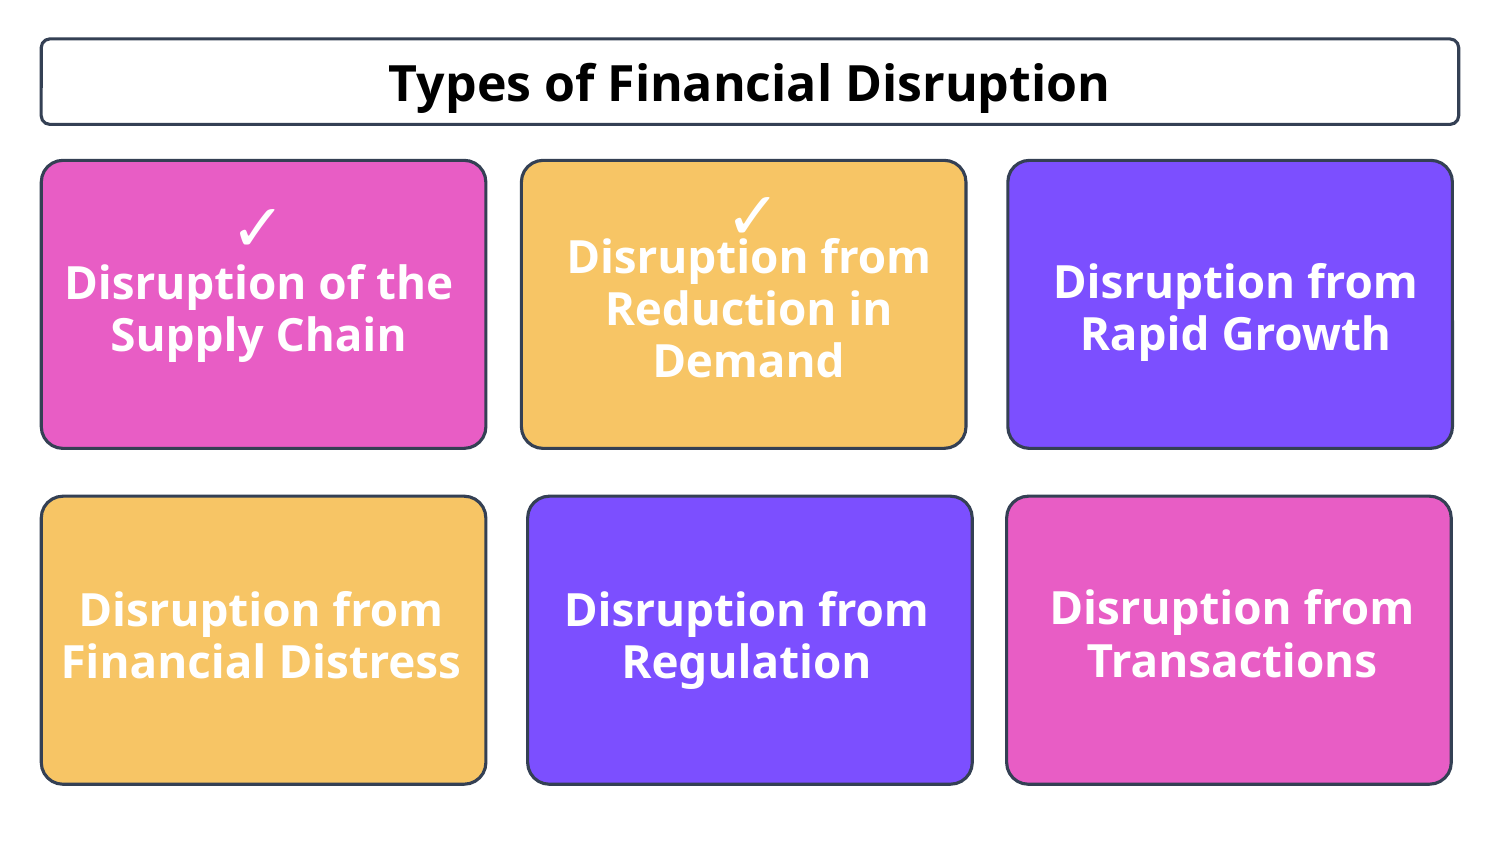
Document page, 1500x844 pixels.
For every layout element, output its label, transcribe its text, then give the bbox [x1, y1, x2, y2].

text_box [41, 160, 486, 210]
text_box [521, 336, 967, 449]
text_box [41, 663, 486, 785]
text_box [1007, 335, 1453, 449]
text_box [521, 250, 966, 284]
text_box [527, 496, 973, 610]
text_box [521, 160, 966, 197]
text_box [1279, 38, 1459, 125]
text_box ✓ [9, 210, 509, 262]
text_box Disruption from Transactions [982, 609, 1482, 662]
text_box [41, 262, 486, 284]
text_box [41, 496, 486, 610]
text_box Disruption from Financial Distress [11, 610, 496, 663]
text_box Disruption from Rapid Growth [985, 282, 1485, 335]
text_box [41, 38, 221, 125]
text_box Disruption from Reduction in Demand [499, 284, 999, 336]
text_box ✓ [503, 197, 1003, 250]
text_box [1006, 662, 1452, 785]
text_box Disruption of the Supply Chain [9, 284, 499, 336]
text_box [1007, 160, 1453, 282]
text_box [1006, 496, 1452, 609]
text_box Disruption from Regulation [496, 610, 996, 663]
text_box [41, 336, 486, 449]
text_box Types of Financial Disruption [221, 36, 1279, 127]
text_box [527, 663, 973, 785]
